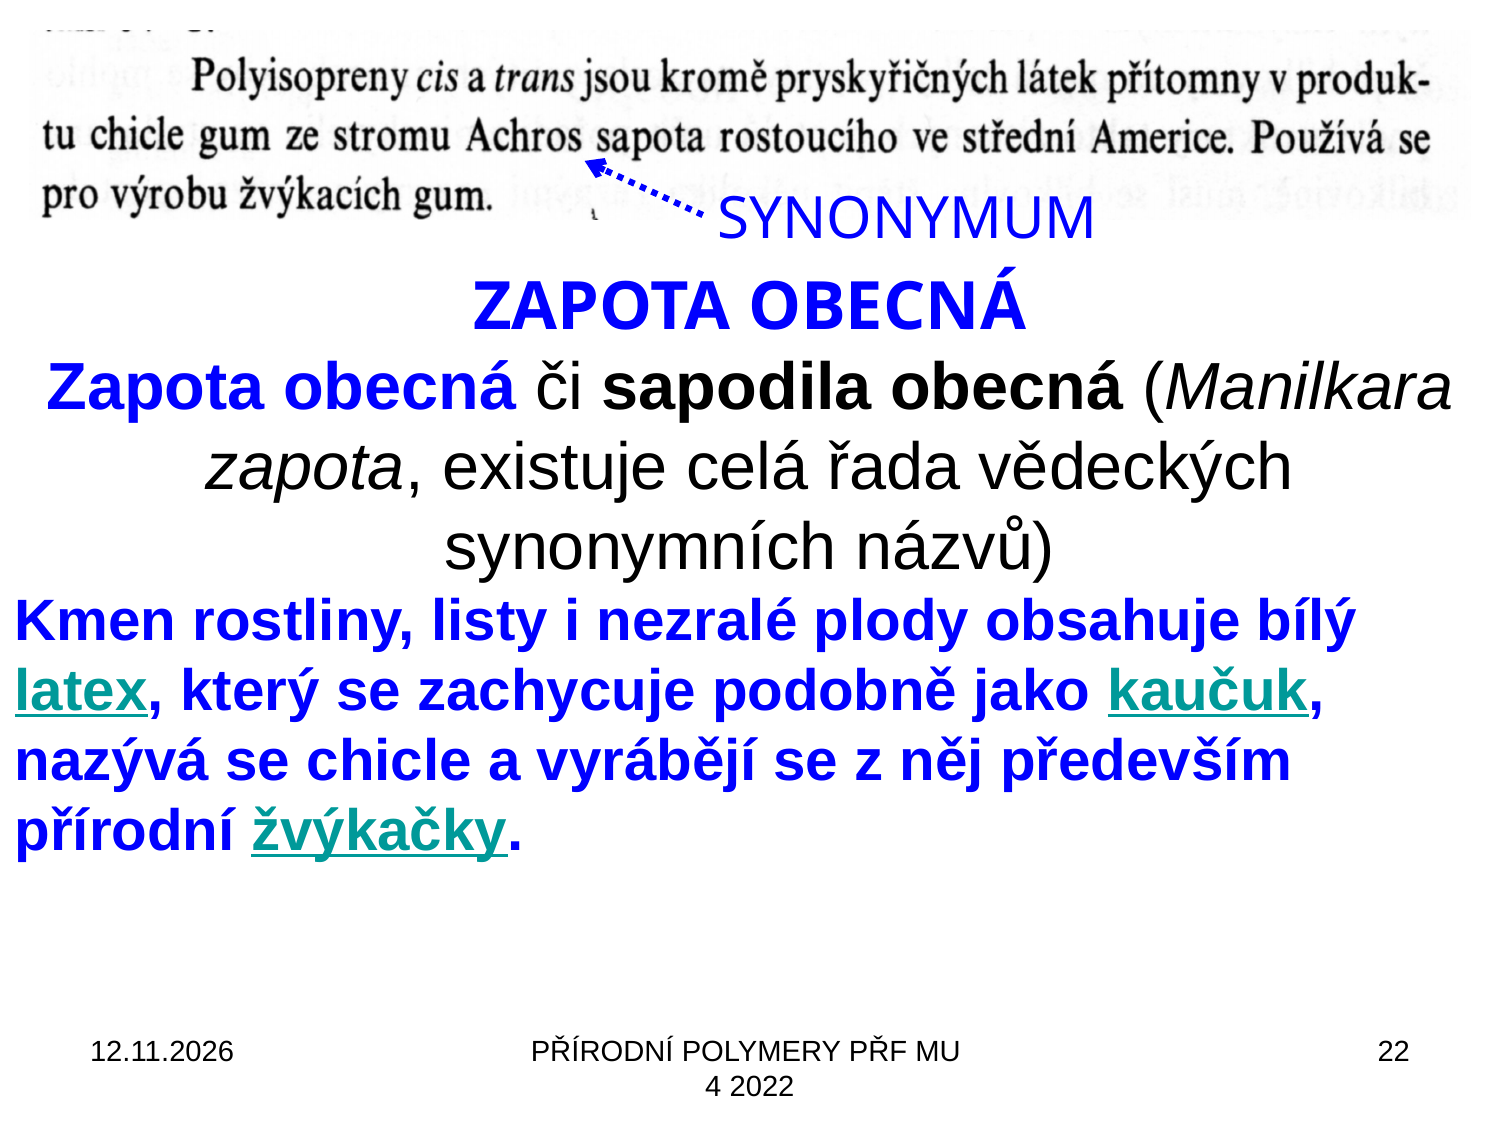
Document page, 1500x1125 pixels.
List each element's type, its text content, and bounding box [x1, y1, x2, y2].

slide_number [74, 1024, 426, 1103]
picture [29, 30, 1471, 221]
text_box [584, 160, 703, 216]
text_box SYNONYMUM [702, 227, 1199, 258]
footer PŘÍRODNÍ POLYMERY PŘF MU 4 2022 [512, 1024, 988, 1103]
slide_number 22 [1074, 1024, 1426, 1103]
text_box ZAPOTA OBECNÁ Zapota obecná či sapodila obecná (Manilkara zapota, existuje celá řada vědeckých synonymních názvů) Kmen rostliny, listy i nezralé plody obsahuje bílý latex, který se zachycuje podobně jako kaučuk, nazývá se chicle a vyrábějí se z něj především přírodní žvýkačky. [0, 255, 1500, 870]
